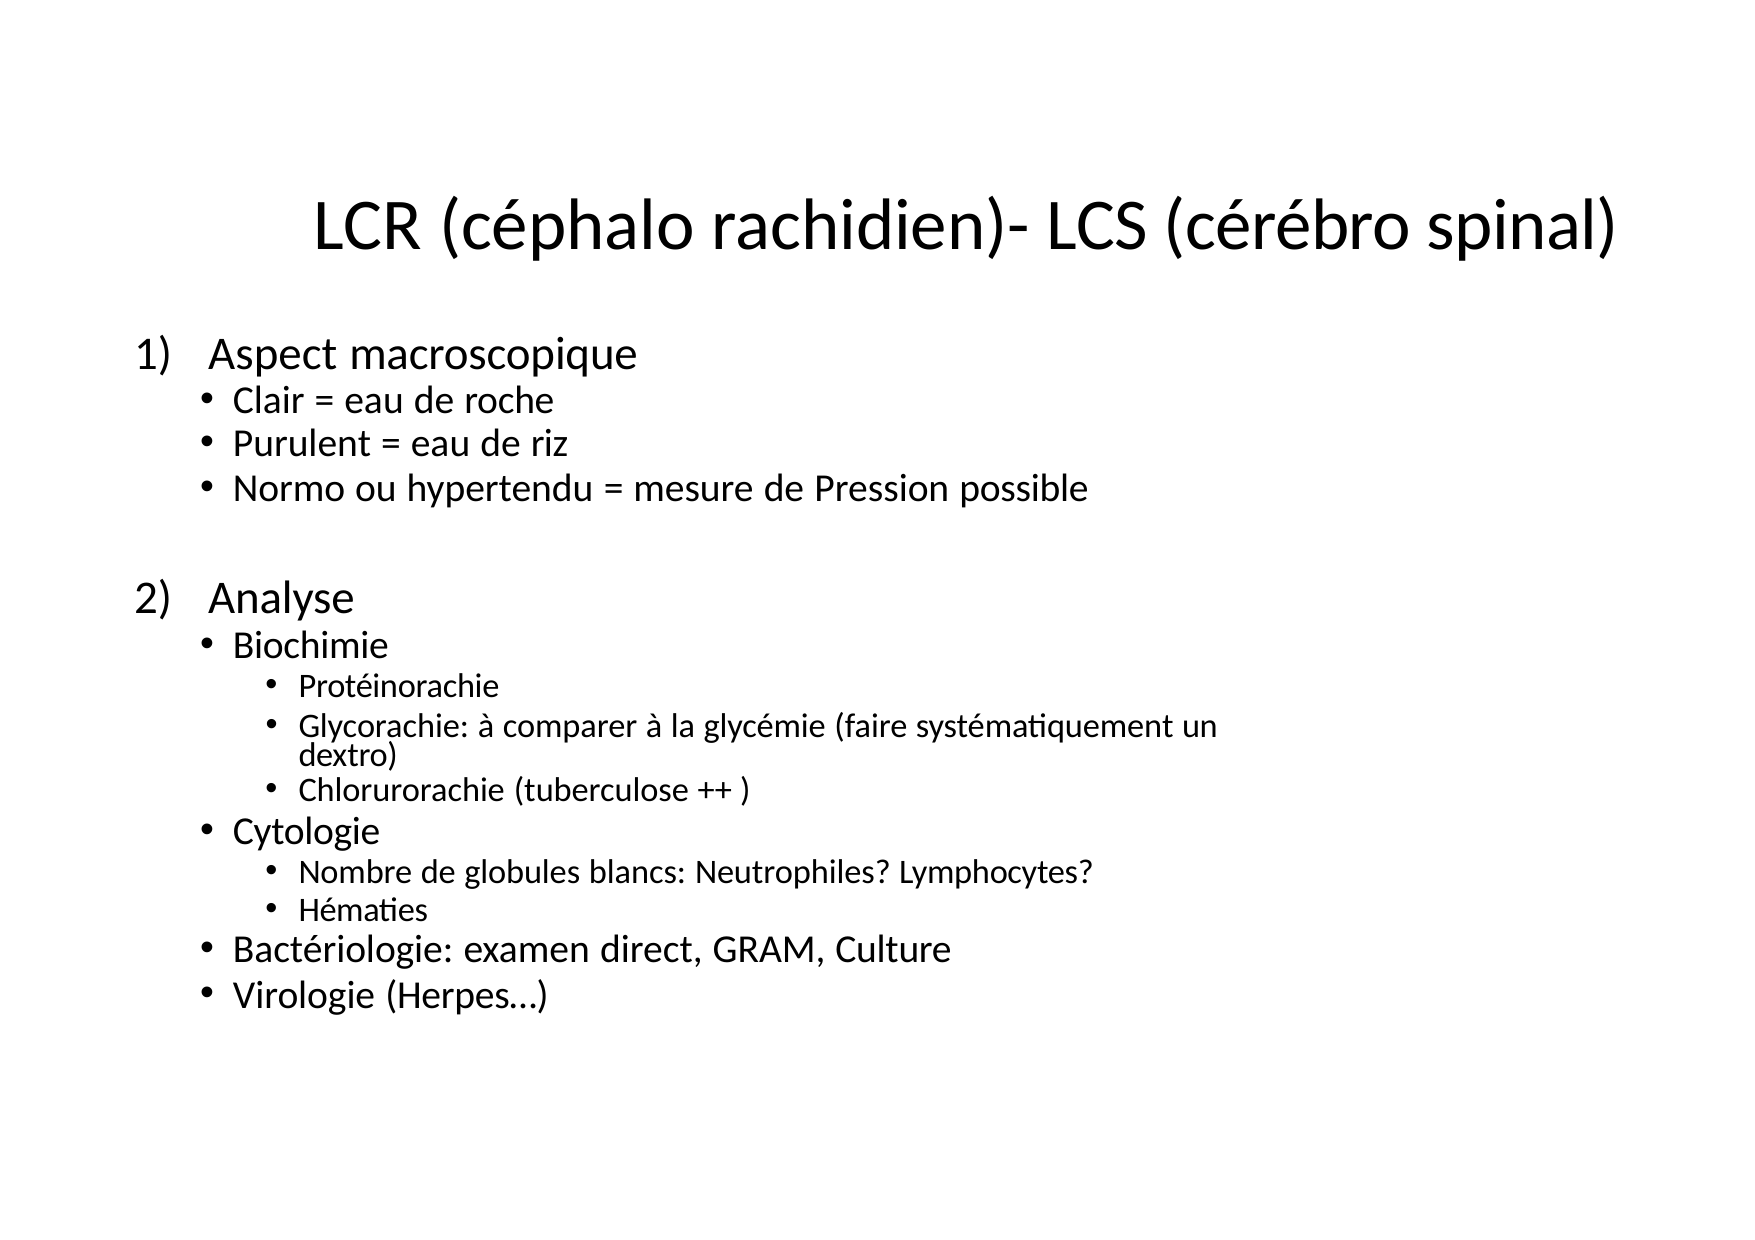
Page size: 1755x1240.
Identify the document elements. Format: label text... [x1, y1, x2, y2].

title LCR (céphalo rachidien)- LCS (cérébro spinal) [14, 174, 1740, 384]
text_box Aspect macroscopique Clair = eau de roche Purulent = eau de riz Normo ou hypertendu = mesure de Pression possible Analyse Biochimie Protéinorachie Glycorachie: à comparer à la glycémie (faire systématiquement un dextro) Chlorurorachie (tuberculose ++ ) Cytologie Nombre de globules blancs: Neutrophiles? Lymphocytes? Hématies Bactériologie: examen direct, GRAM, Culture Virologie (Herpes…) [132, 321, 1228, 1016]
